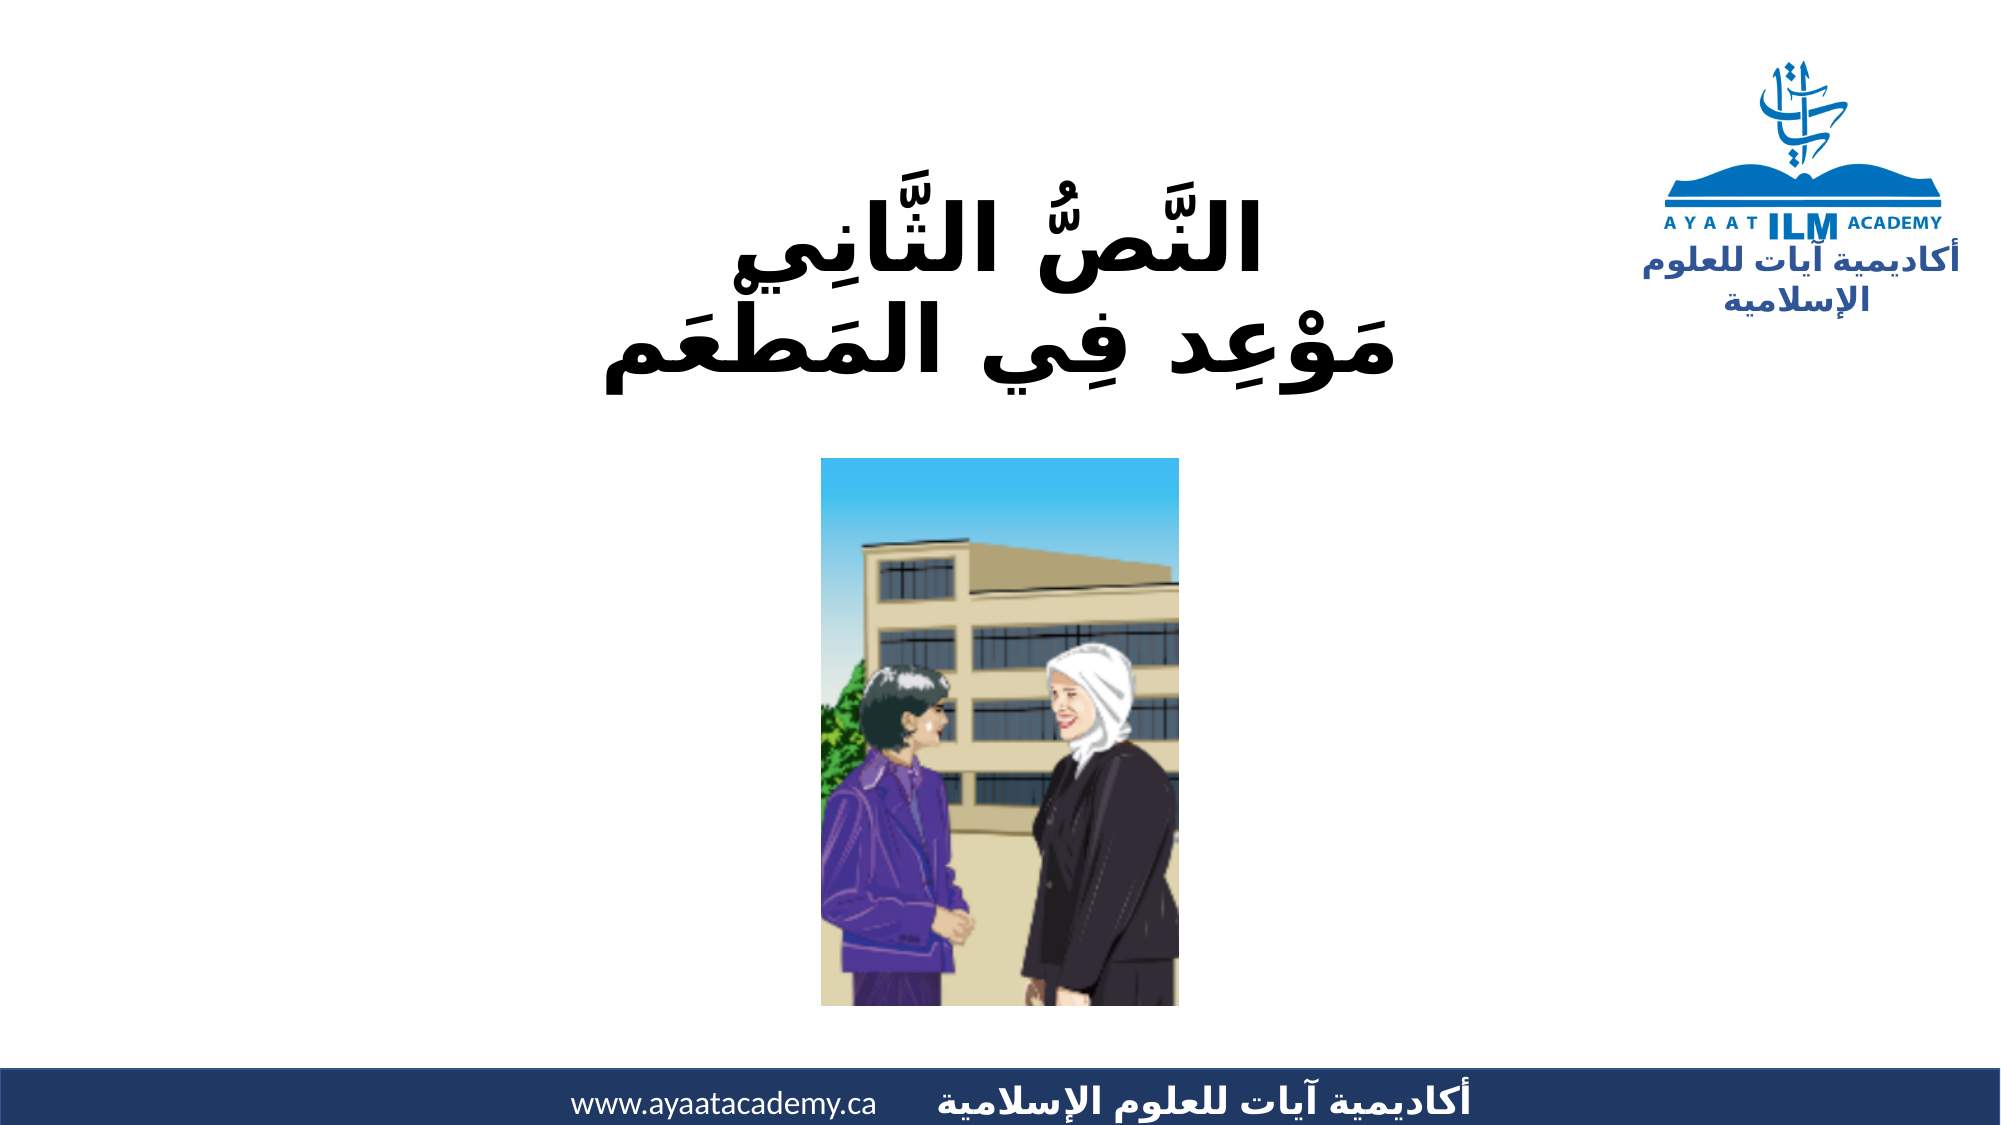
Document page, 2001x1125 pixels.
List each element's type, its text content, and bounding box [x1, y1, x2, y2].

picture [820, 458, 1179, 1006]
title النَّصُّ الثَّانِي مَوْعِد فِي المَطْعَم [0, 183, 2000, 401]
picture [1651, 37, 1952, 183]
